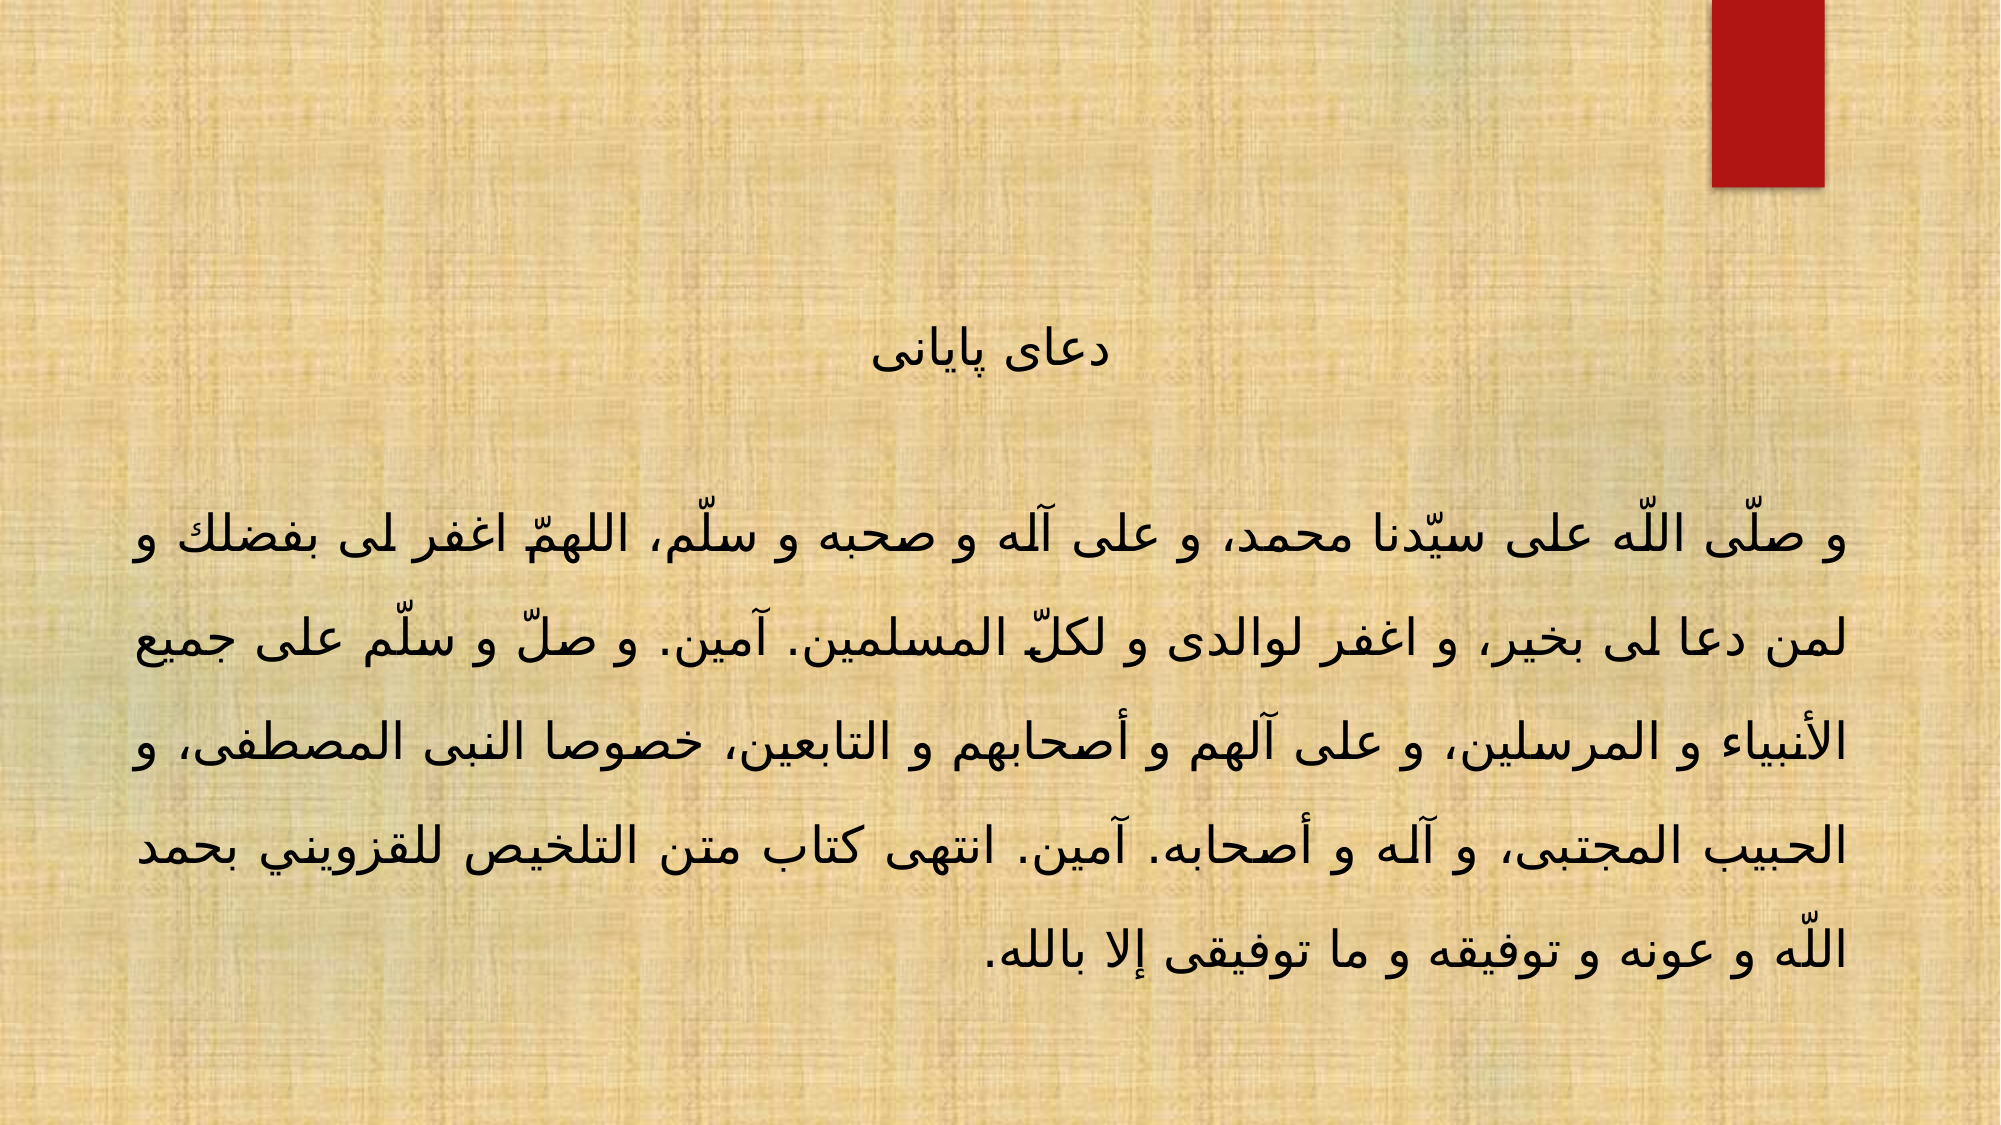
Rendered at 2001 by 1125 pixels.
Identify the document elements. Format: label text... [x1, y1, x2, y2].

picture [0, 0, 2001, 1125]
list دعای پایانی و صلّى اللّه على سيّدنا محمد، و على آله و صحبه و سلّم، اللهمّ اغفر لى بفضلك و لمن دعا لى بخير، و اغفر لوالدى و لكلّ المسلمين. آمين. و صلّ و سلّم على جميع الأنبياء و المرسلين، و على آلهم و أصحابهم و التابعين، خصوصا النبى المصطفى، و الحبيب المجتبى، و آله و أصحابه. آمين. انتهى كتاب متن التلخيص للقزويني بحمد اللّه و عونه و توفيقه و ما توفيقى إلا بالله‏. [118, 306, 1864, 996]
